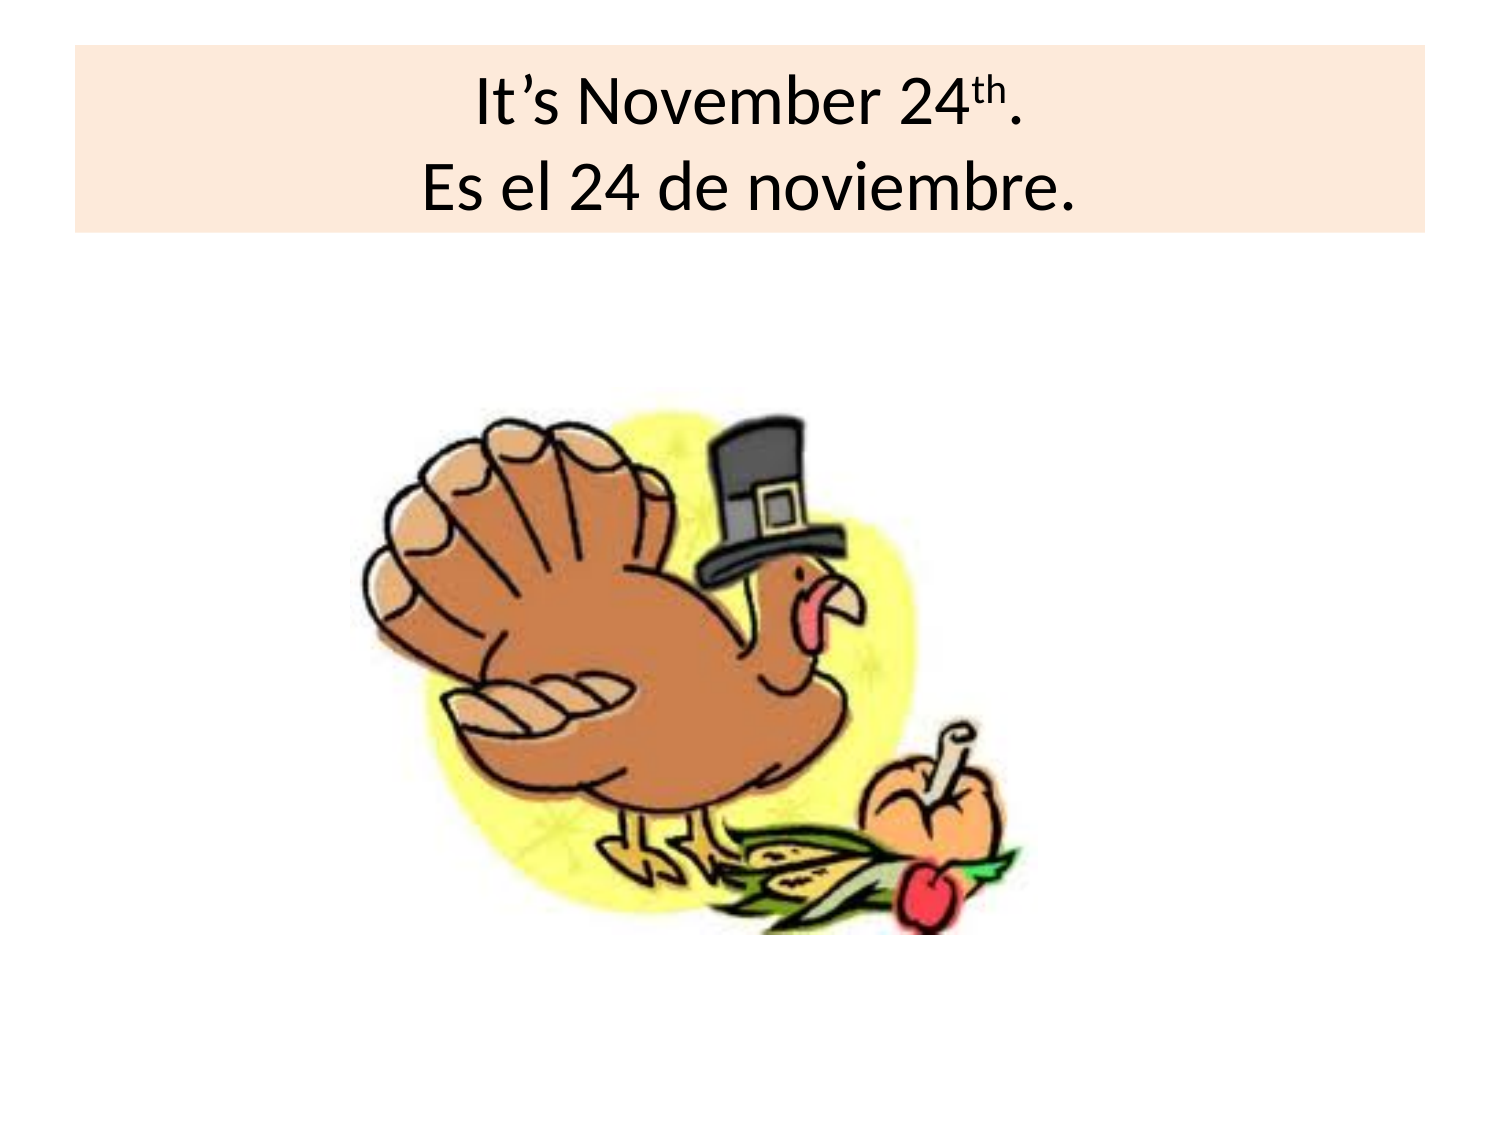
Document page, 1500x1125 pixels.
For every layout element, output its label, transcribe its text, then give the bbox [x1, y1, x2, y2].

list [349, 387, 1038, 936]
title It’s November 24th. Es el 24 de noviembre. [75, 45, 1425, 233]
